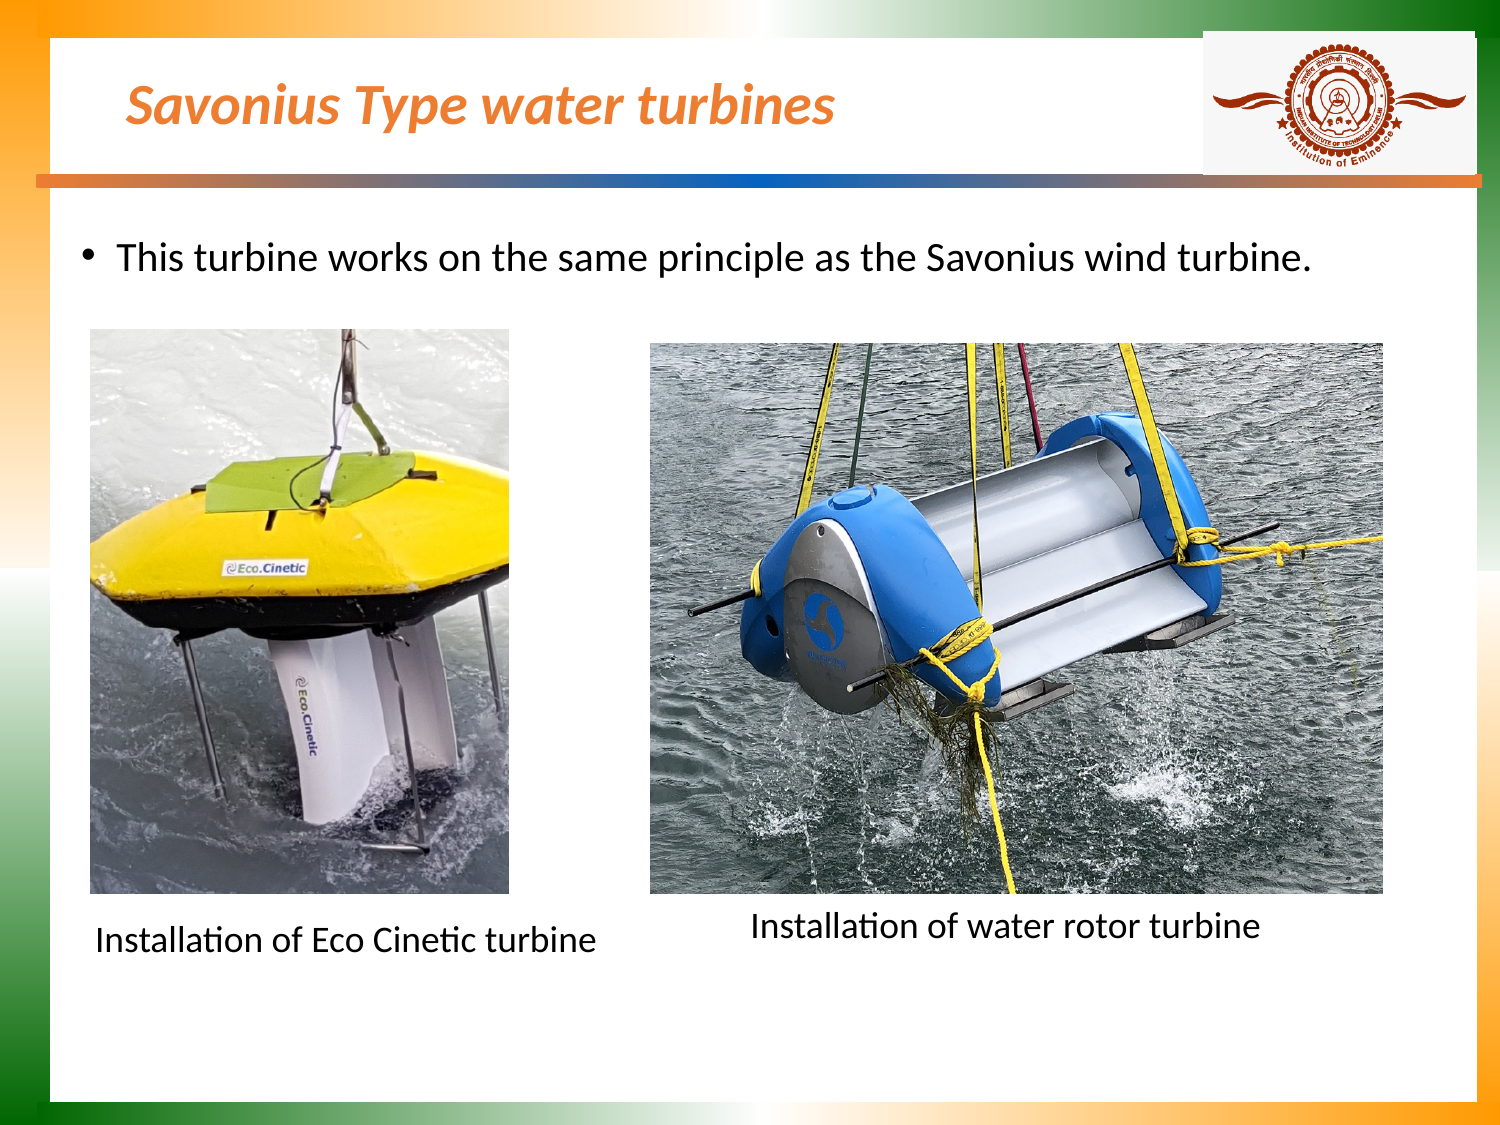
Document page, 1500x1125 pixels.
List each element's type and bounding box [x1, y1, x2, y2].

text_box [0, 0, 1500, 1125]
